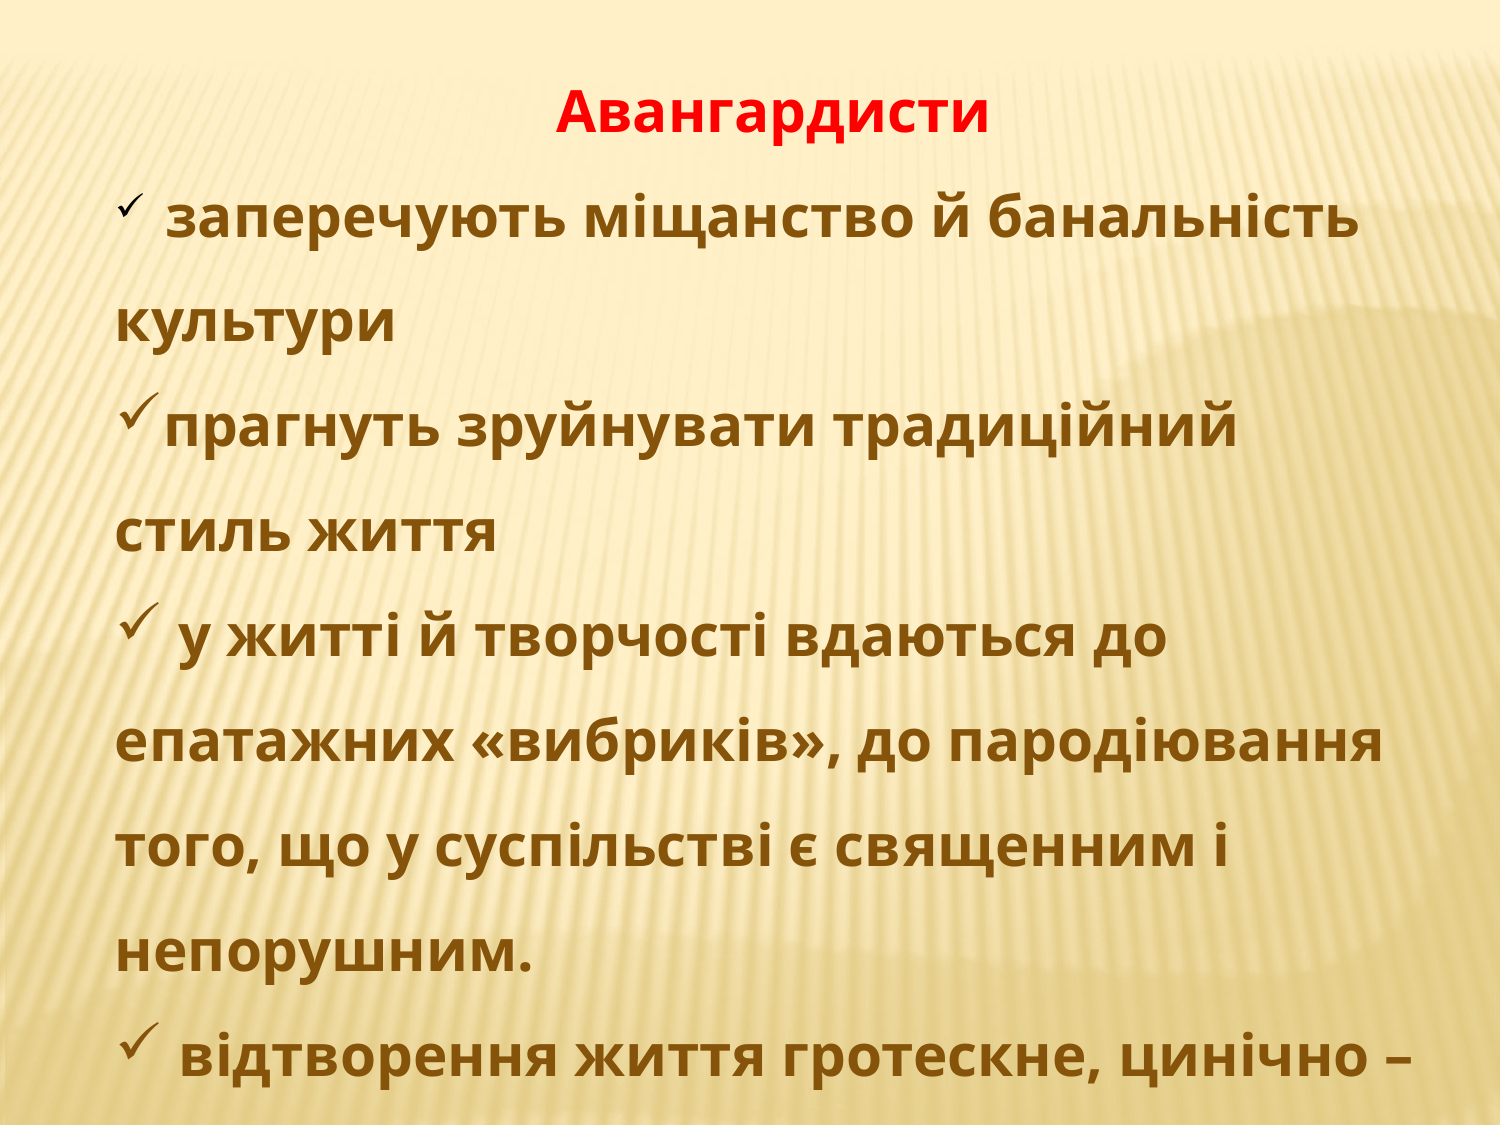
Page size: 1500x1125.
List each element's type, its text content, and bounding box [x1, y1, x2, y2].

text_box Авангардисти заперечують міщанство й банальність культури прагнуть зруйнувати традиційний стиль життя у житті й творчості вдаються до епатажних «вибриків», до пародіювання того, що у суспільстві є священним і непорушним. відтворення життя гротескне, цинічно – саркастичне. така поведінка – це маска, під якою криється романтична вишукана душа. [100, 66, 1447, 1125]
